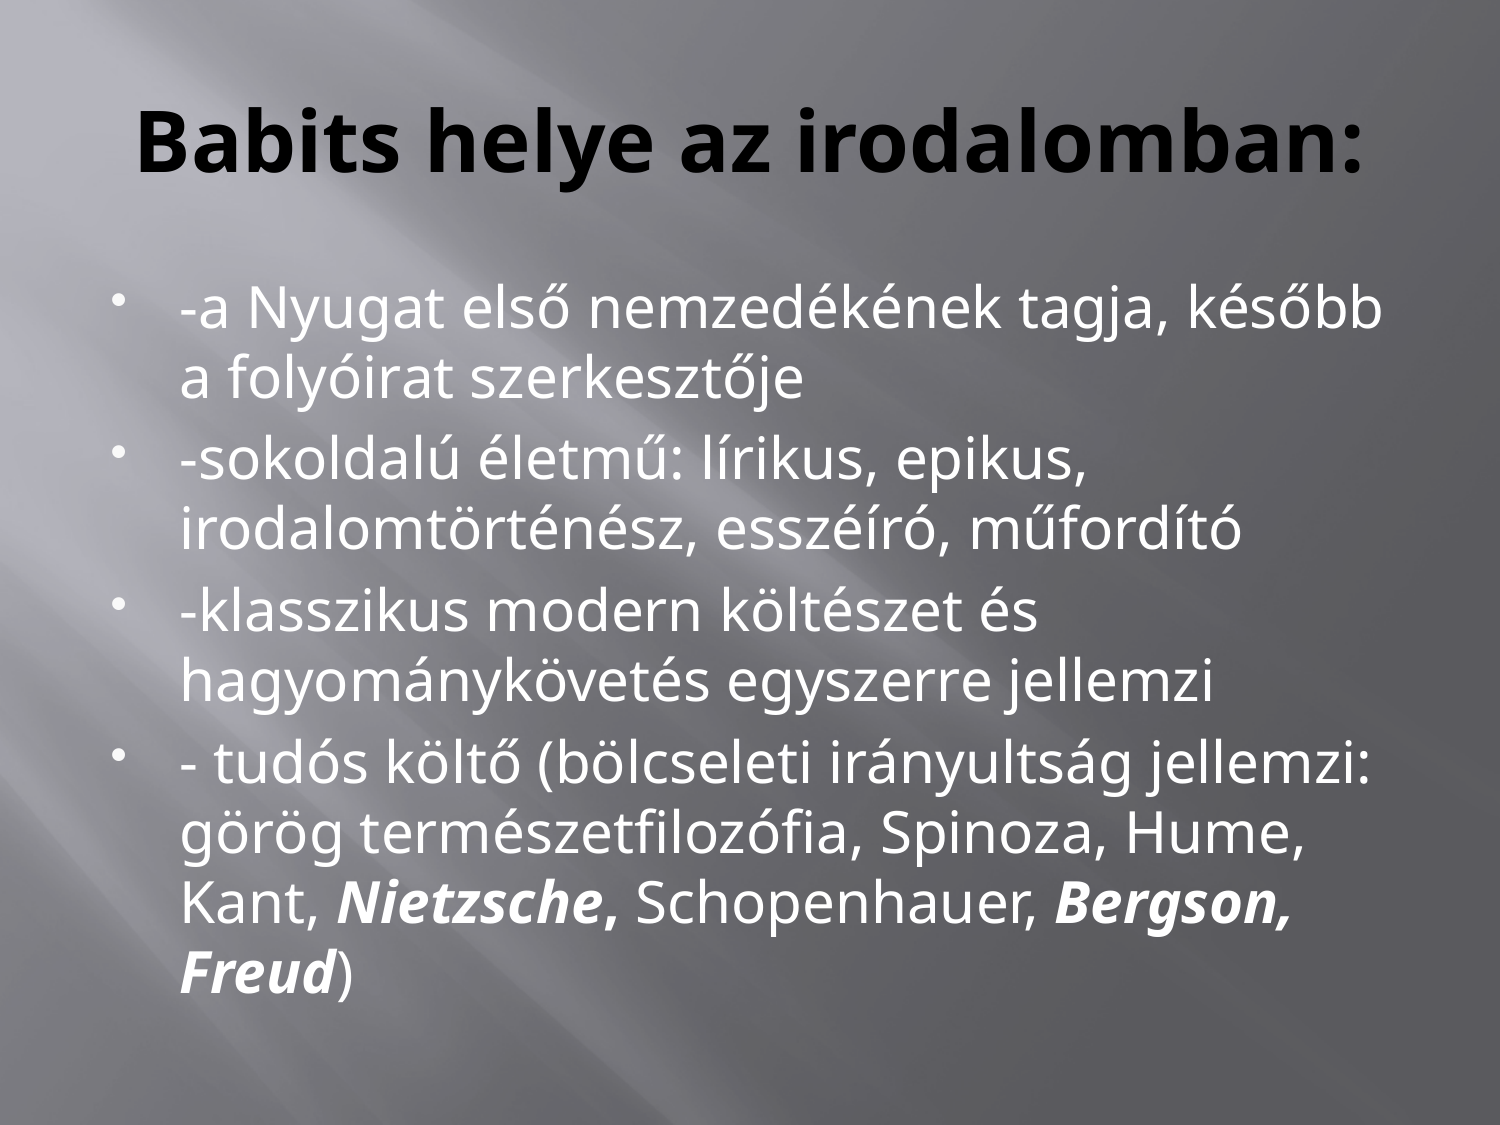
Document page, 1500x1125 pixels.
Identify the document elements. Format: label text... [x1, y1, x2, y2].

title Babits helye az irodalomban: [75, 45, 1425, 233]
list -a Nyugat első nemzedékének tagja, később a folyóirat szerkesztője -sokoldalú életmű: lírikus, epikus, irodalomtörténész, esszéíró, műfordító -klasszikus modern költészet és hagyománykövetés egyszerre jellemzi - tudós költő (bölcseleti irányultság jellemzi: görög természetfilozófia, Spinoza, Hume, Kant, Nietzsche, Schopenhauer, Bergson, Freud) [75, 262, 1425, 1035]
